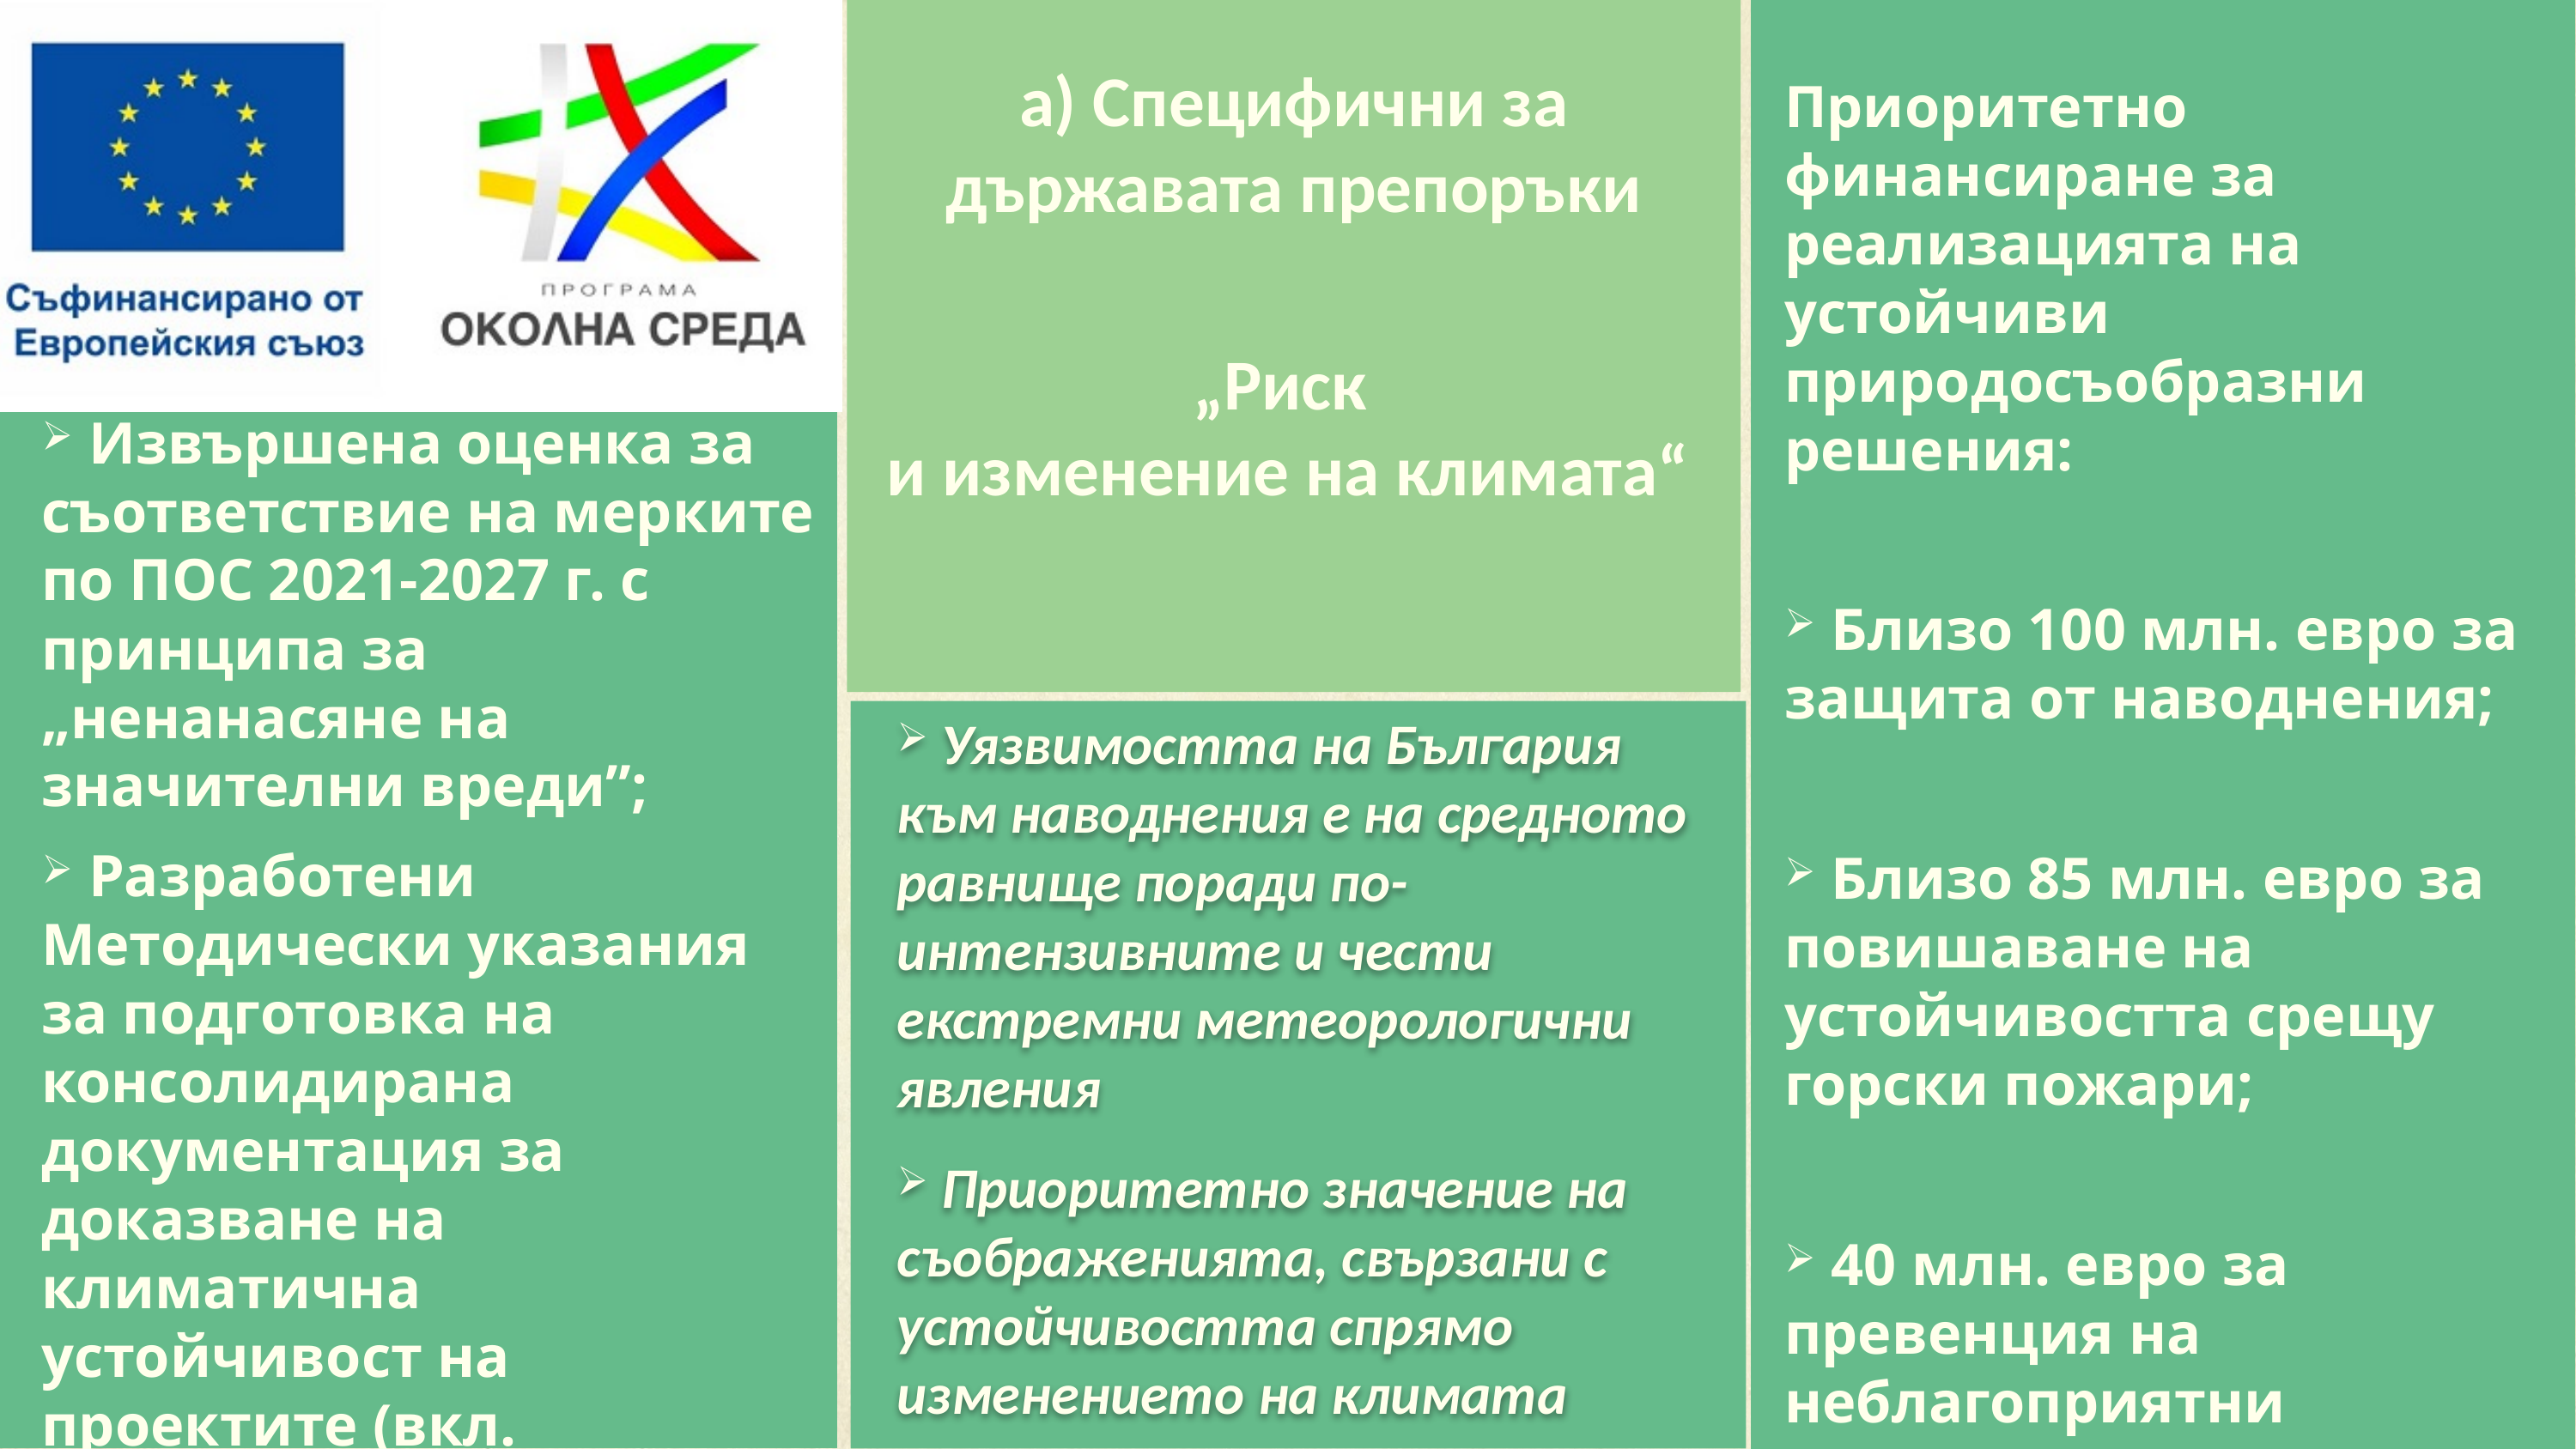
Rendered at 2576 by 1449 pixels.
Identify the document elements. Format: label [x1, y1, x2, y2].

text_box [1750, 0, 2575, 1449]
text_box [0, 412, 837, 1449]
picture [0, 0, 1750, 1449]
